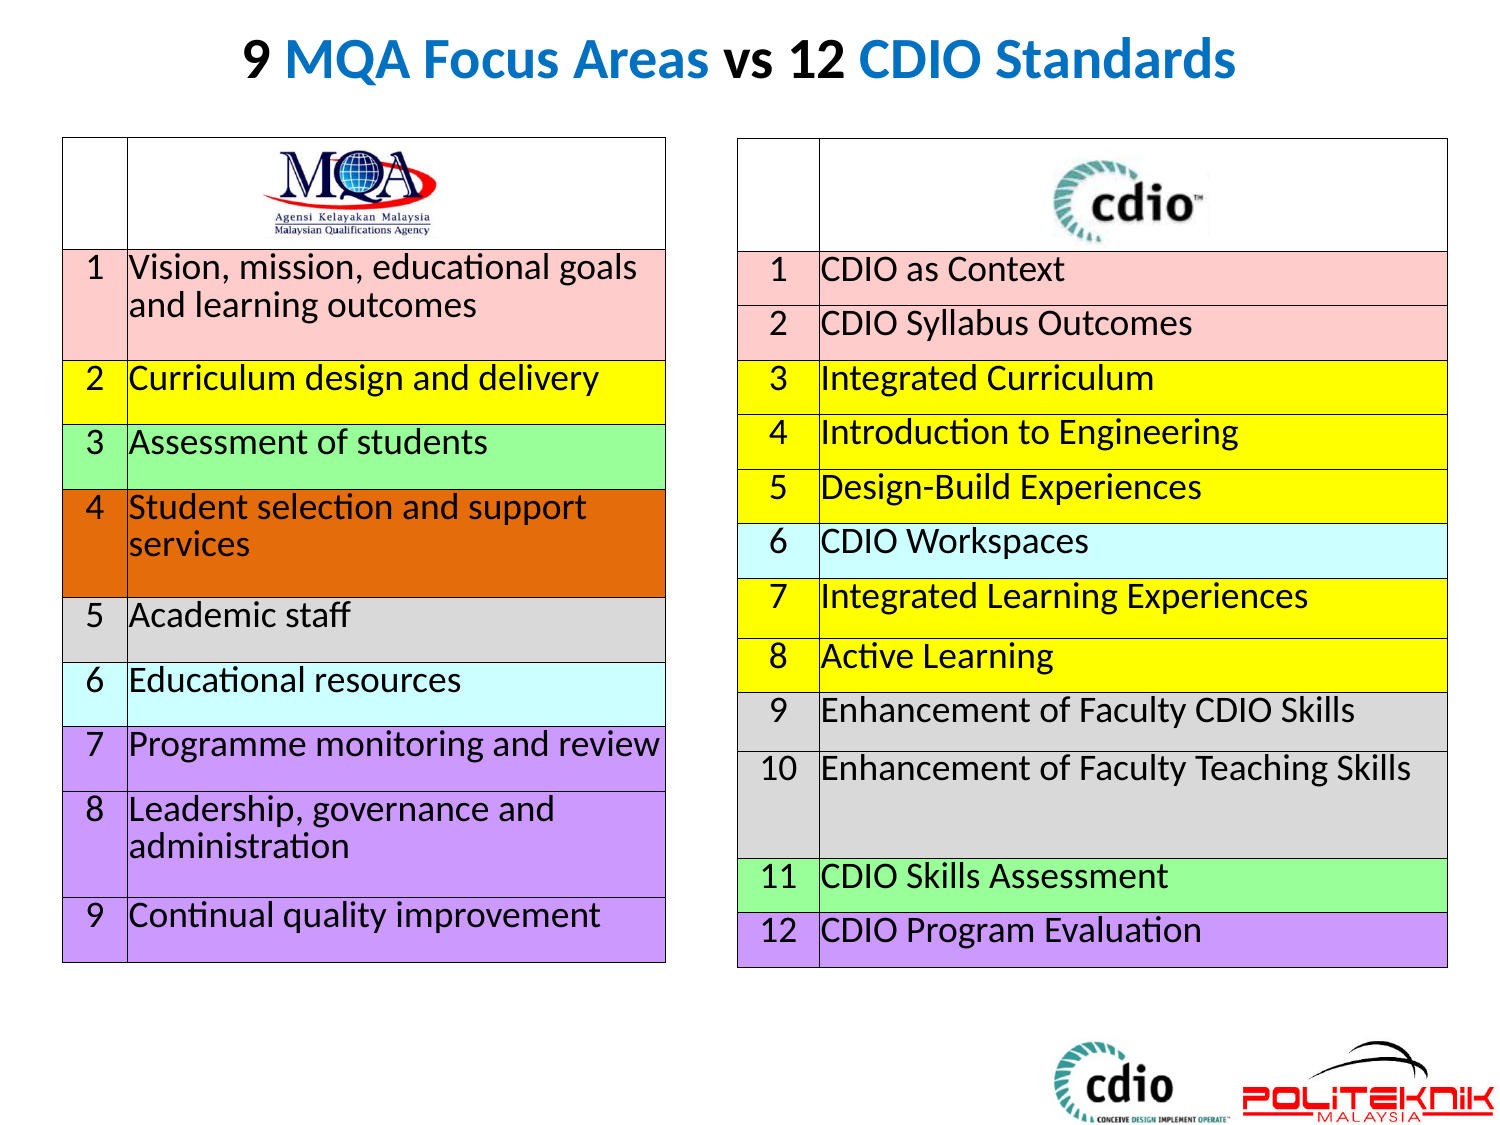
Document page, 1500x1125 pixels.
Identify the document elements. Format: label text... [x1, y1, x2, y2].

table_cell 9 [738, 693, 819, 751]
table_cell Vision, mission, educational goals and learning outcomes [128, 250, 665, 360]
table_cell CDIO Workspaces [820, 524, 1447, 578]
table_cell 4 [63, 490, 127, 597]
table_header [128, 138, 665, 249]
text_box 9 MQA Focus Areas vs 12 CDIO Standards [171, 12, 1308, 109]
table_cell 7 [738, 579, 819, 638]
table_cell 3 [63, 425, 127, 489]
table_header [738, 139, 819, 251]
table_header [63, 138, 127, 249]
picture [1037, 155, 1210, 251]
table_cell Introduction to Engineering [820, 415, 1447, 469]
table_cell Design-Build Experiences [820, 470, 1447, 523]
table_cell Enhancement of Faculty CDIO Skills [820, 693, 1447, 751]
table_cell Integrated Curriculum [820, 361, 1447, 414]
table_cell 7 [63, 727, 127, 791]
table_cell Student selection and support services [128, 490, 665, 597]
table_cell 12 [738, 913, 819, 967]
table_cell Enhancement of Faculty Teaching Skills [820, 752, 1447, 858]
table_cell 1 [63, 250, 127, 360]
table_cell CDIO as Context [820, 252, 1447, 305]
table_cell Integrated Learning Experiences [820, 579, 1447, 638]
table_cell Academic staff [128, 598, 665, 662]
table_cell 1 [738, 252, 819, 305]
table_header [820, 139, 1447, 251]
table_cell 2 [738, 306, 819, 360]
table_cell 3 [738, 361, 819, 414]
table_cell 4 [738, 415, 819, 469]
table_cell 9 [63, 898, 127, 962]
table_cell CDIO Syllabus Outcomes [820, 306, 1447, 360]
table_cell 6 [738, 524, 819, 578]
table_cell Active Learning [820, 639, 1447, 692]
table_cell Programme monitoring and review [128, 727, 665, 791]
table_cell Assessment of students [128, 425, 665, 489]
table_cell CDIO Skills Assessment [820, 859, 1447, 912]
table_cell 6 [63, 663, 127, 726]
table_cell Educational resources [128, 663, 665, 726]
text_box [1051, 1037, 1499, 1125]
table_cell 10 [738, 752, 819, 858]
table_cell CDIO Program Evaluation [820, 913, 1447, 967]
table_cell 8 [63, 792, 127, 897]
table_cell Curriculum design and delivery [128, 361, 665, 424]
table_cell Continual quality improvement [128, 898, 665, 962]
table_cell 2 [63, 361, 127, 424]
table_cell 5 [738, 470, 819, 523]
picture [262, 148, 439, 238]
table_cell Leadership, governance and administration [128, 792, 665, 897]
table_cell 11 [738, 859, 819, 912]
table_cell 8 [738, 639, 819, 692]
table_cell 5 [63, 598, 127, 662]
